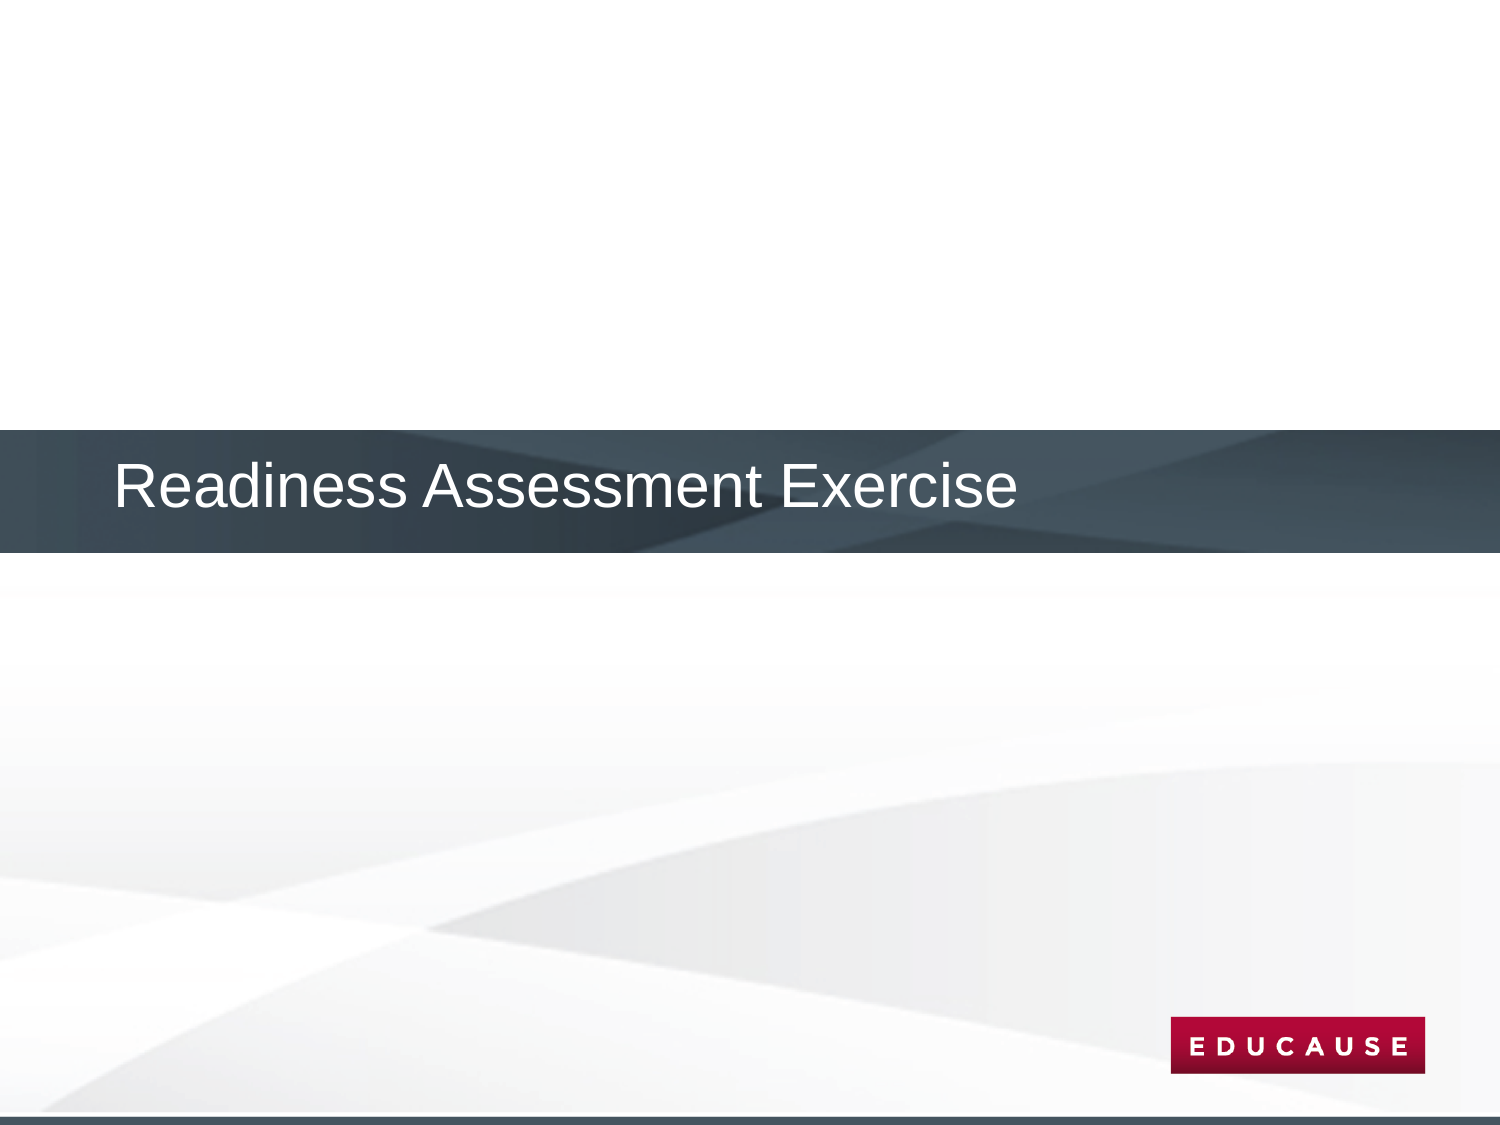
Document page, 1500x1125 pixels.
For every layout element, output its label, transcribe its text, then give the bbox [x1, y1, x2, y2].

list Readiness Assessment Exercise [98, 437, 1402, 588]
picture [0, 0, 1500, 1125]
